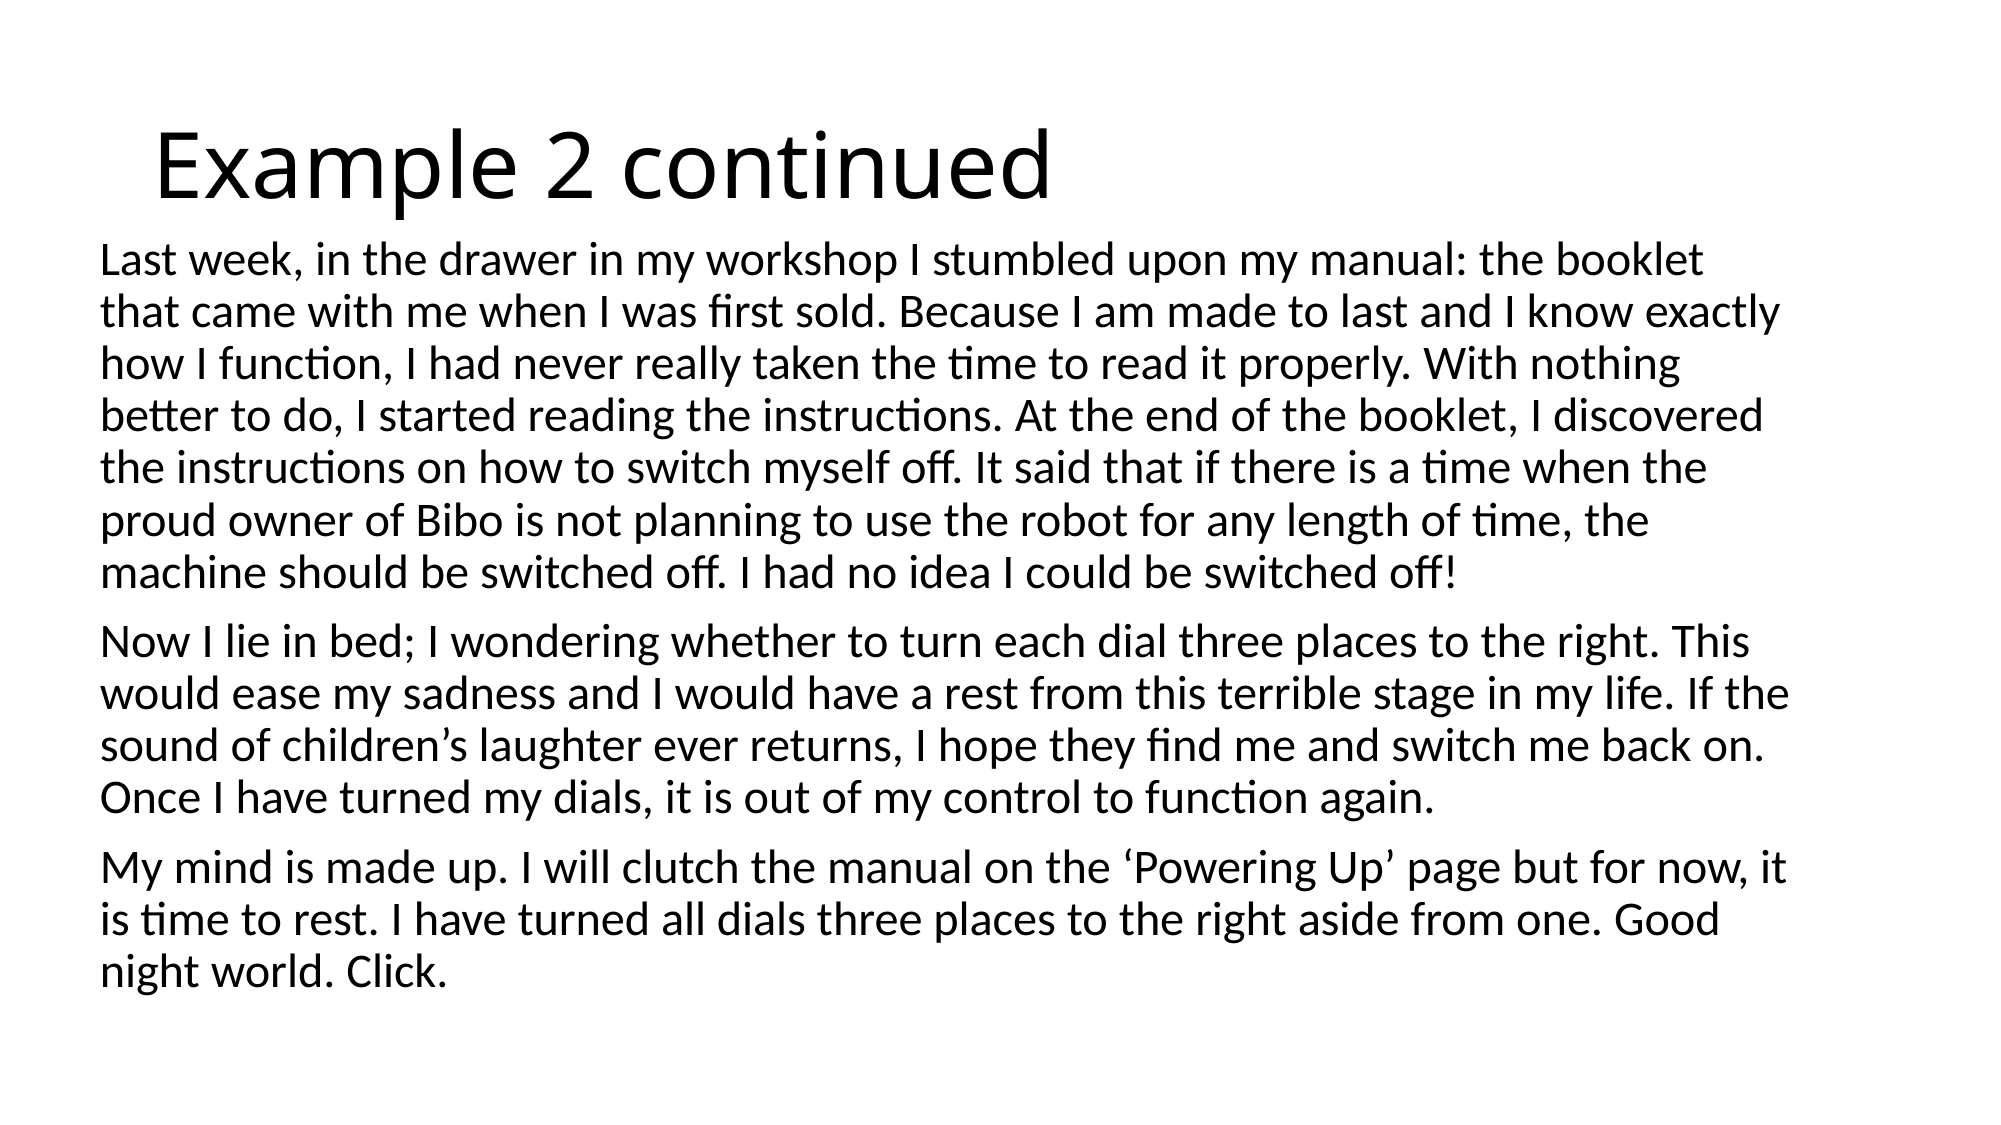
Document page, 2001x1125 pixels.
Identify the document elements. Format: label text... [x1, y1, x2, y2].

title Example 2 continued [137, 59, 1863, 278]
list Last week, in the drawer in my workshop I stumbled upon my manual: the booklet that came with me when I was first sold. Because I am made to last and I know exactly how I function, I had never really taken the time to read it properly. With nothing better to do, I started reading the instructions. At the end of the booklet, I discovered the instructions on how to switch myself off. It said that if there is a time when the proud owner of Bibo is not planning to use the robot for any length of time, the machine should be switched off. I had no idea I could be switched off! Now I lie in bed; I wondering whether to turn each dial three places to the right. This would ease my sadness and I would have a rest from this terrible stage in my life. If the sound of children’s laughter ever returns, I hope they find me and switch me back on. Once I have turned my dials, it is out of my control to function again. My mind is made up. I will clutch the manual on the ‘Powering Up’ page but for now, it is time to rest. I have turned all dials three places to the right aside from one. Good night world. Click. [84, 226, 1810, 1020]
